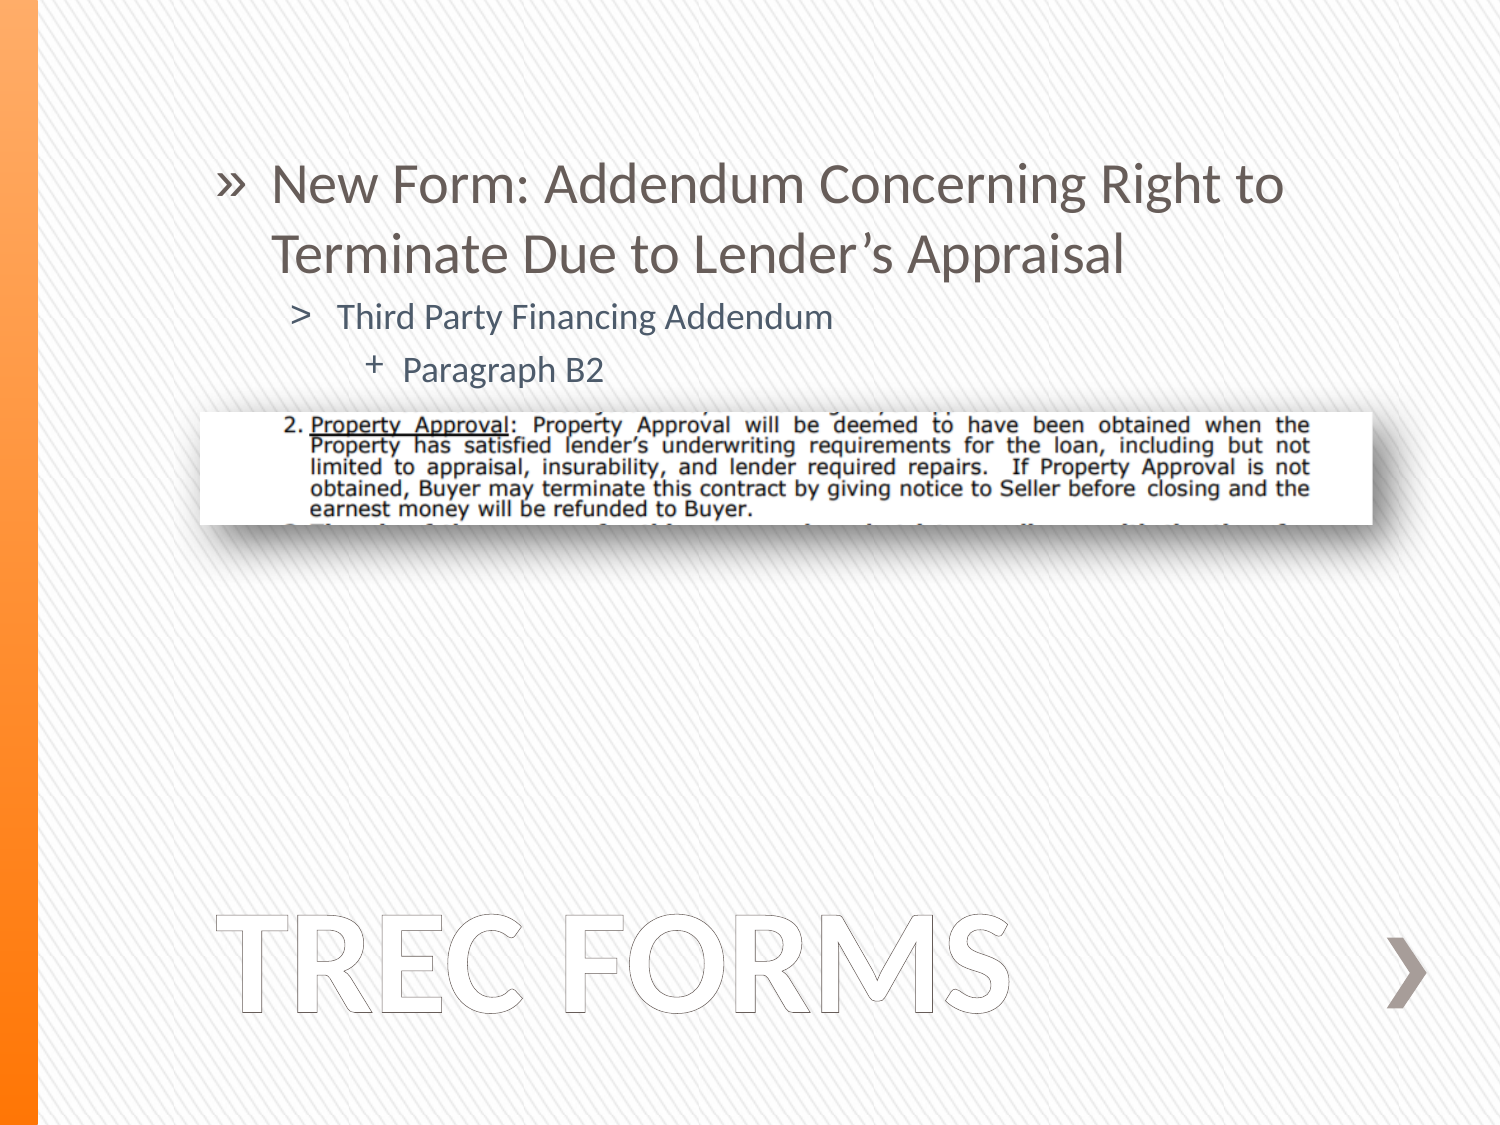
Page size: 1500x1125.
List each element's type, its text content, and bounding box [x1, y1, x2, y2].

title TREC FORMS [200, 863, 1388, 1050]
picture [199, 412, 1373, 526]
list New Form: Addendum Concerning Right to Terminate Due to Lender’s Appraisal Third Party Financing Addendum Paragraph B2 [200, 137, 1425, 863]
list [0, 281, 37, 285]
